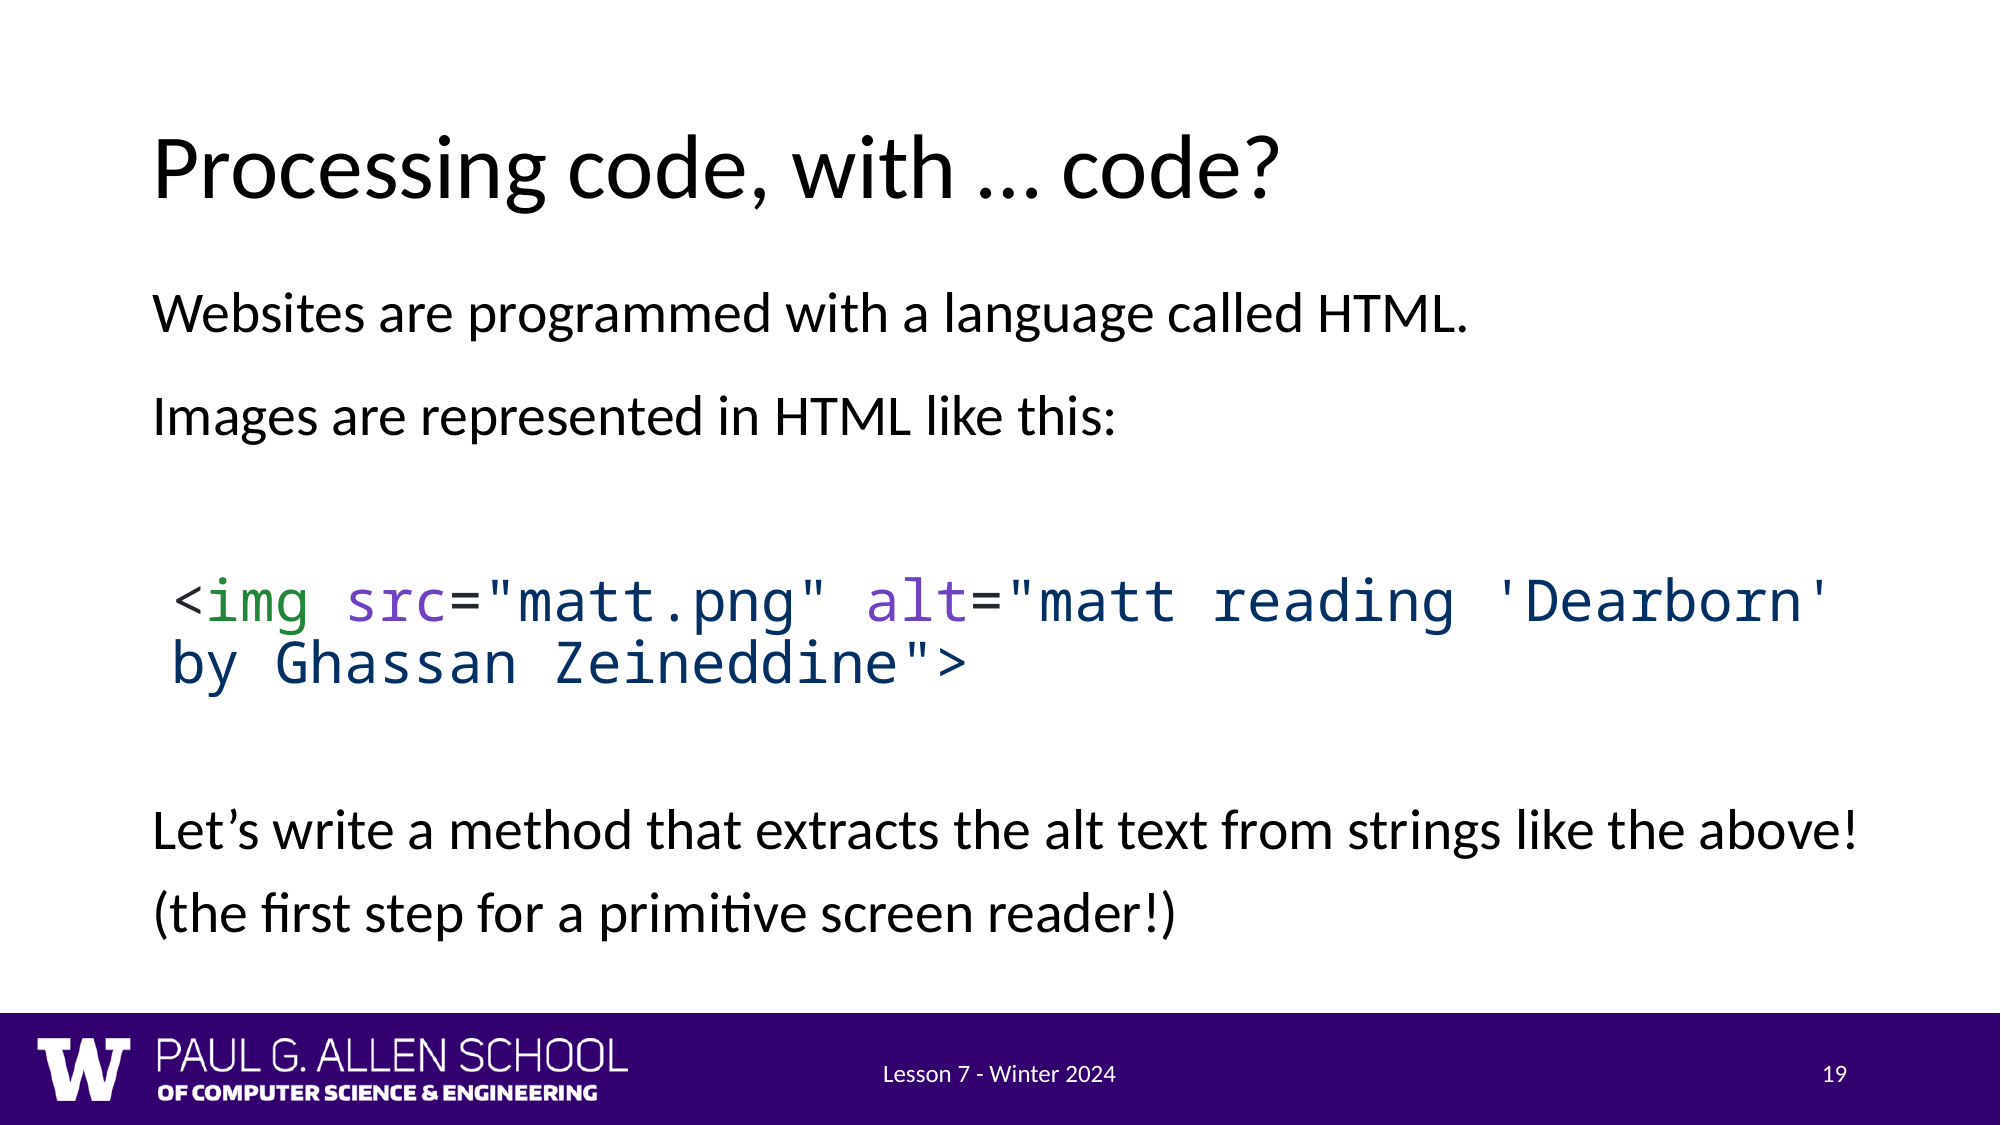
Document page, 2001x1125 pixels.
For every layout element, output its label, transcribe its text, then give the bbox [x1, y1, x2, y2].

slide_number 19 [1412, 1042, 1863, 1103]
picture [0, 1013, 2000, 1125]
title Processing code, with … code? [137, 59, 1863, 253]
footer Lesson 7 - Winter 2024 [662, 1042, 1338, 1103]
list Websites are programmed with a language called HTML. Images are represented in HTML like this: <img src="matt.png" alt="matt reading 'Dearborn' by Ghassan Zeineddine"> Let’s write a method that extracts the alt text from strings like the above! (the first step for a primitive screen reader!) [137, 253, 1948, 956]
